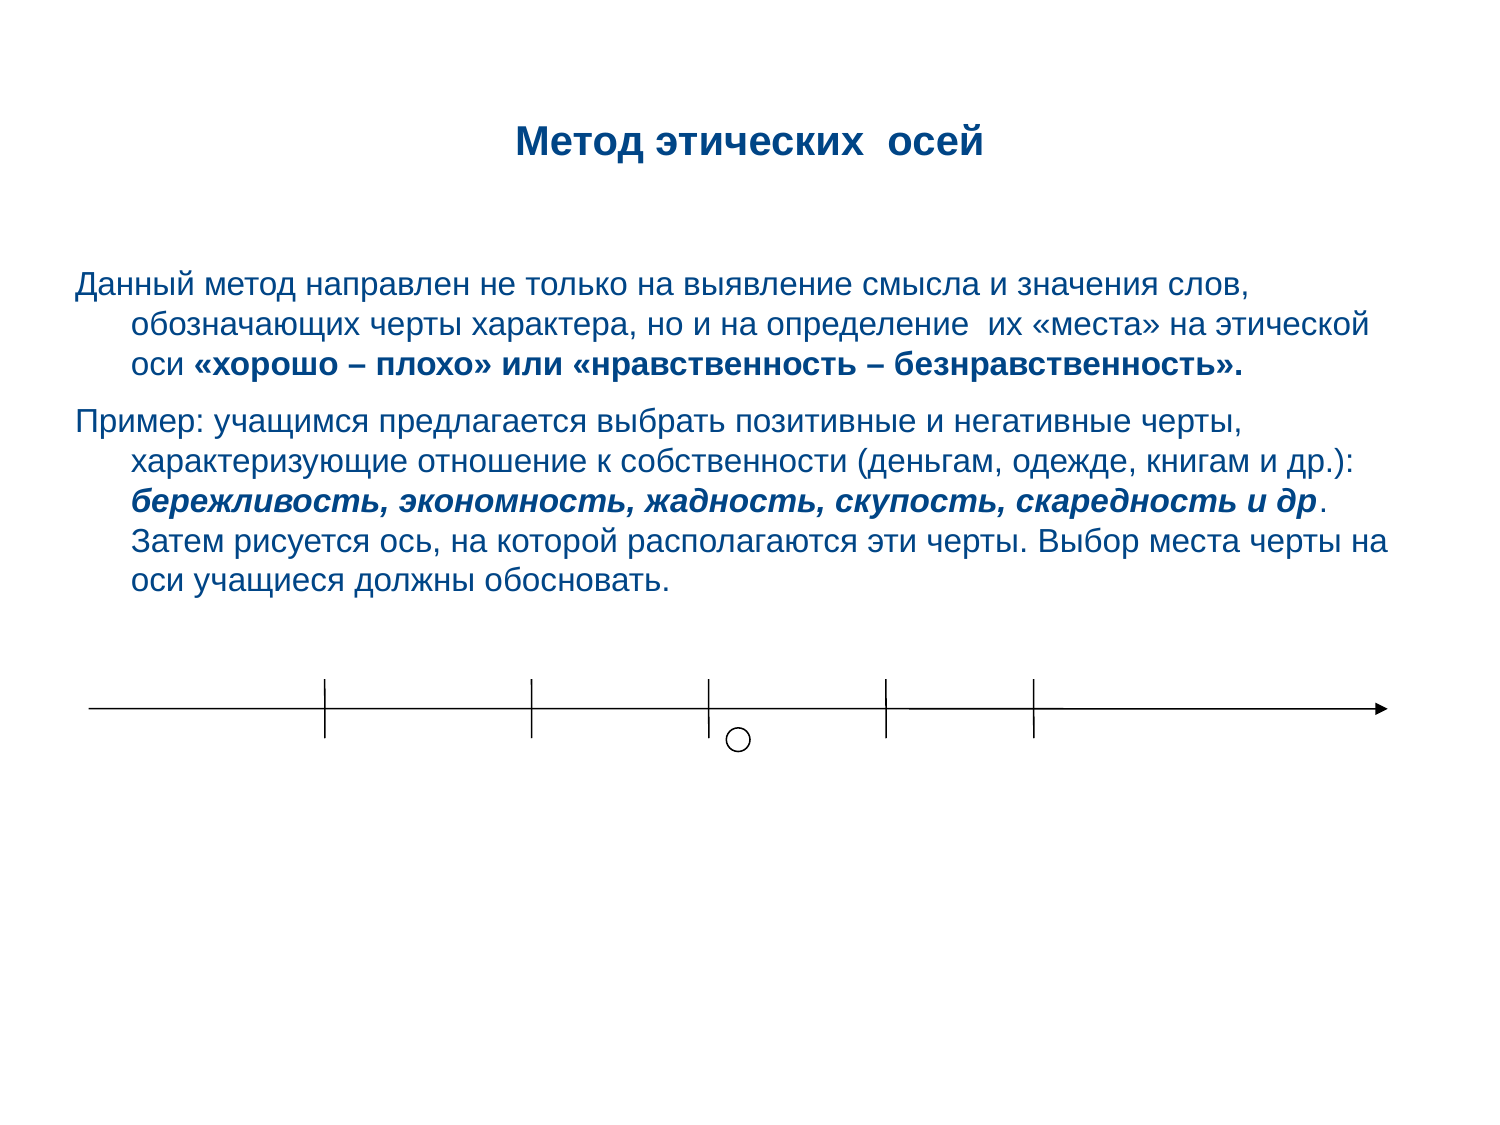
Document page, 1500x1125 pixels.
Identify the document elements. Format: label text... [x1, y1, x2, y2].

list Данный метод направлен не только на выявление смысла и значения слов, обозначающих черты характера, но и на определение их «места» на этической оси «хорошо – плохо» или «нравственность – безнравственность». Пример: учащимся предлагается выбрать позитивные и негативные черты, характеризующие отношение к собственности (деньгам, одежде, книгам и др.): бережливость, экономность, жадность, скупость, скаредность и др. Затем рисуется ось, на которой располагаются эти черты. Выбор места черты на оси учащиеся должны обосновать. [75, 262, 1425, 991]
title Метод этических осей [75, 28, 1425, 249]
text_box [726, 727, 751, 752]
text_box [1034, 702, 1388, 716]
